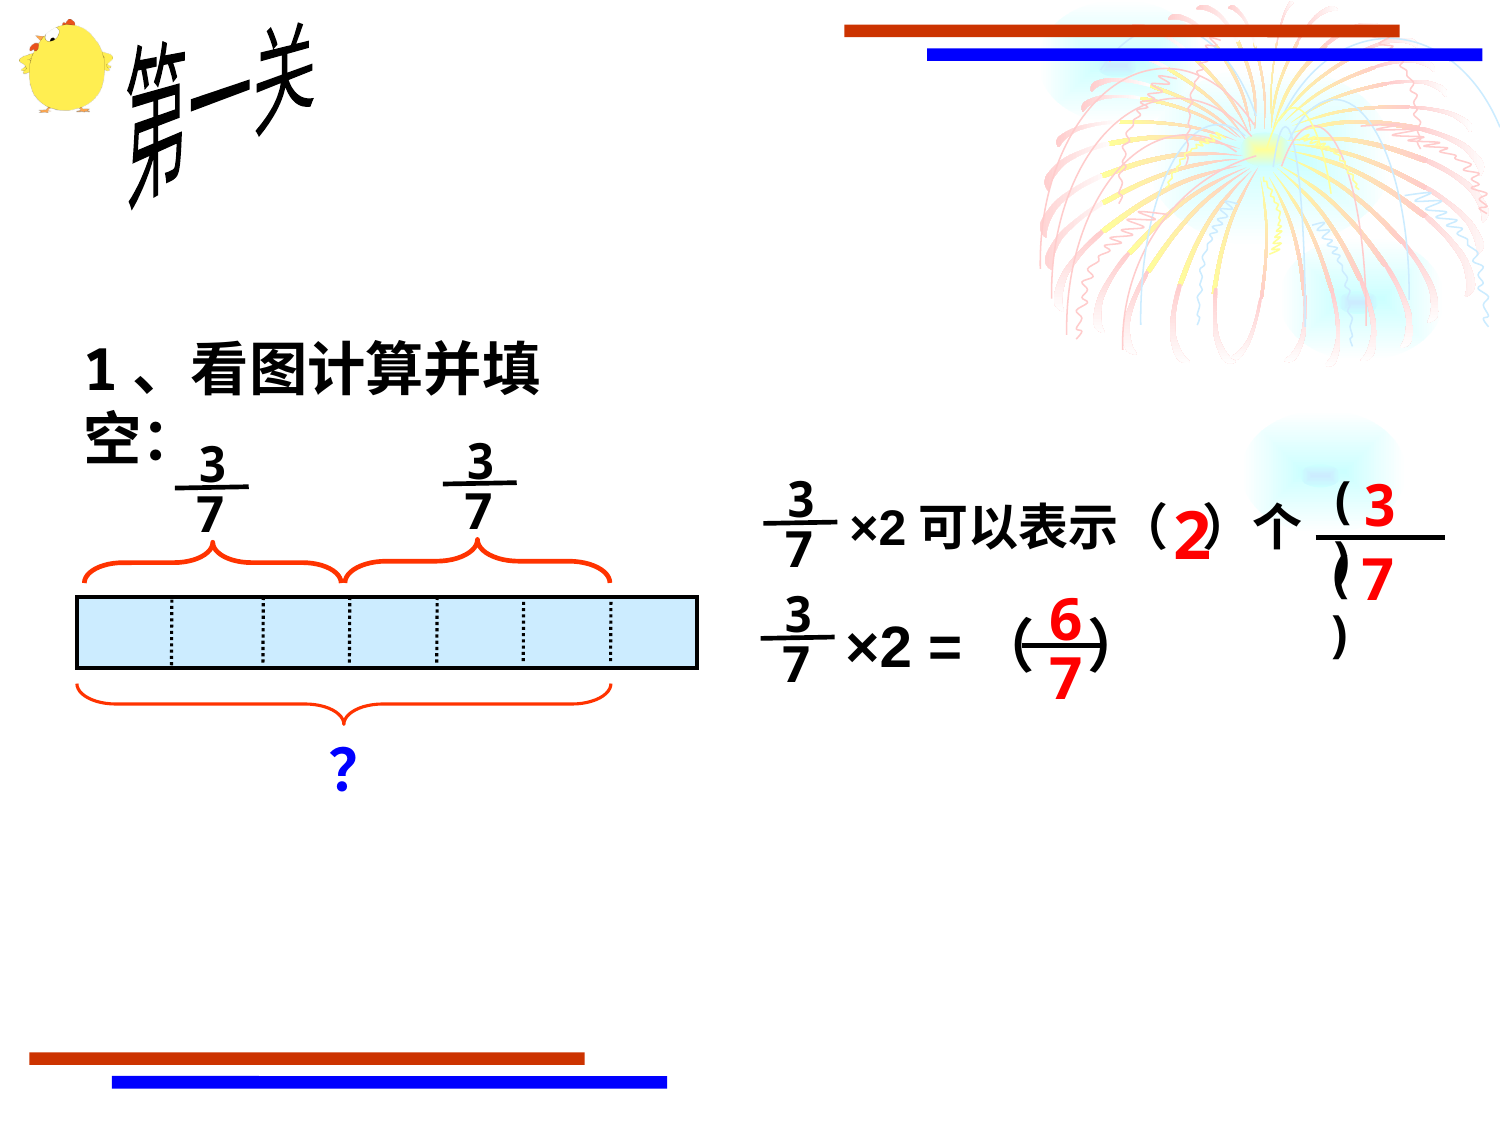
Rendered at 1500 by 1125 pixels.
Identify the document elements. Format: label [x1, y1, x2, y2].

text_box [29, 30, 1483, 1083]
text_box [1007, 574, 1125, 720]
picture [19, 19, 113, 113]
text_box [1160, 460, 1483, 620]
